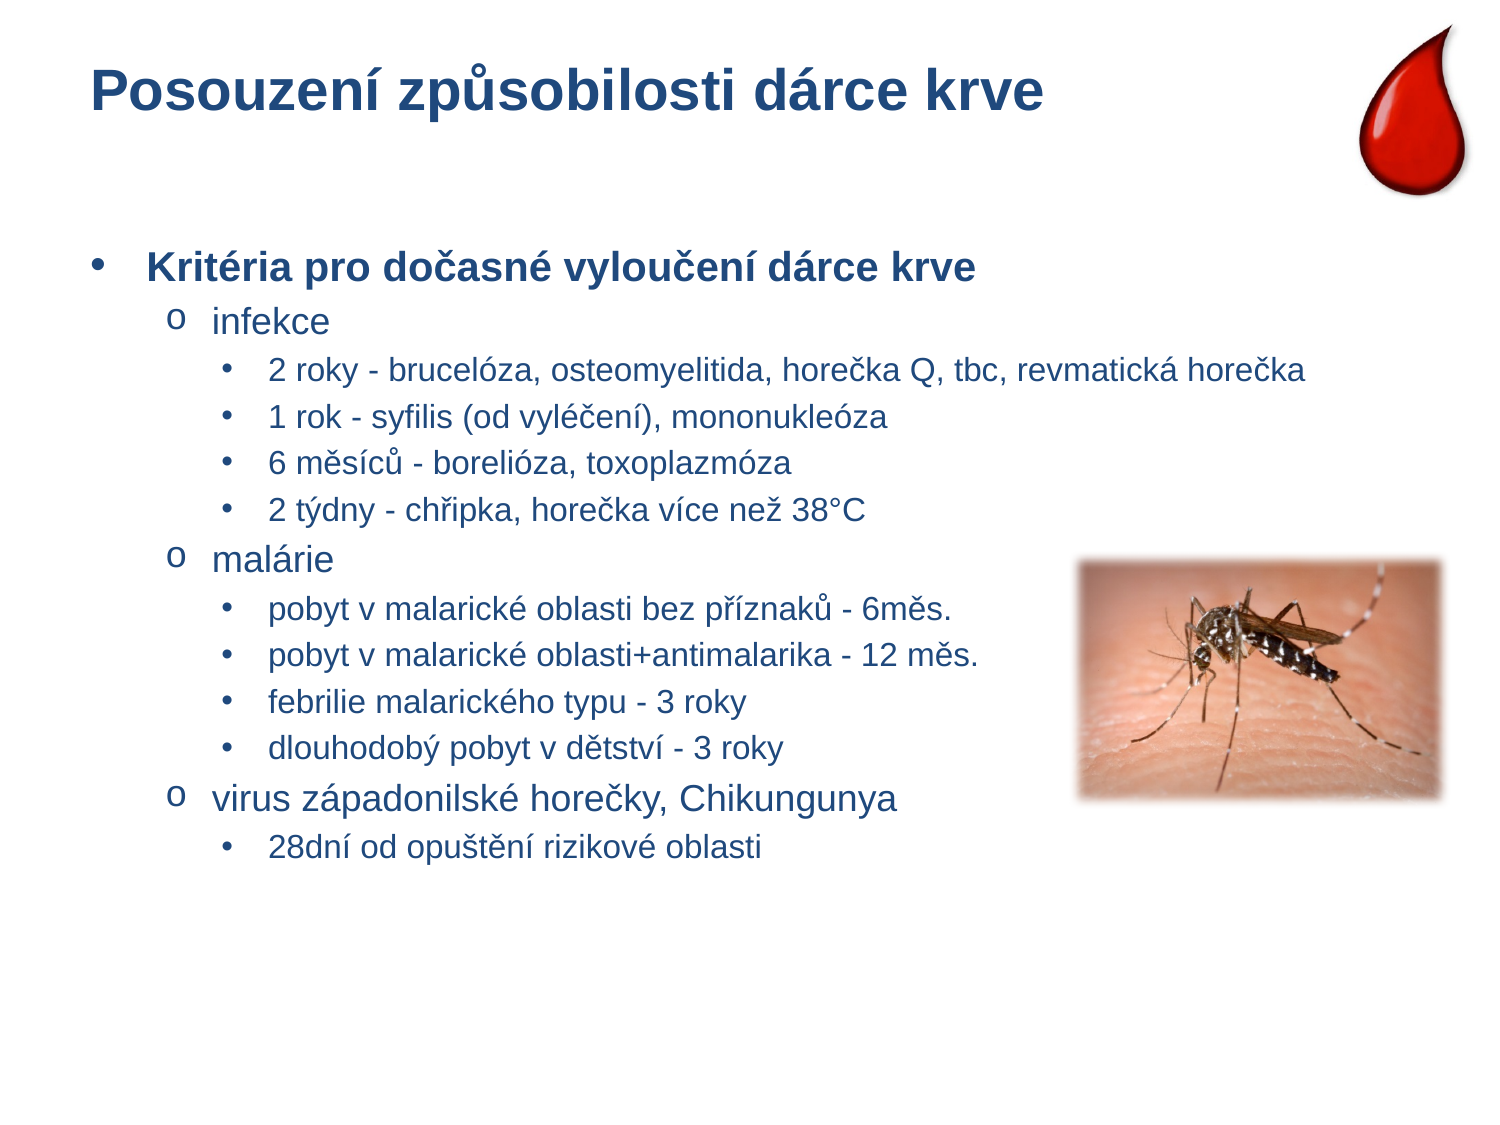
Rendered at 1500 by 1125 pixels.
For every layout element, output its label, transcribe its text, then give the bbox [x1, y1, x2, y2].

picture [1352, 19, 1476, 202]
picture [1068, 550, 1451, 810]
title Posouzení způsobilosti dárce krve [75, 45, 1282, 173]
list Kritéria pro dočasné vyloučení dárce krve infekce 2 roky - brucelóza, osteomyelitida, horečka Q, tbc, revmatická horečka 1 rok - syfilis (od vyléčení), mononukleóza 6 měsíců - borelióza, toxoplazmóza 2 týdny - chřipka, horečka více než 38°C malárie pobyt v malarické oblasti bez příznaků - 6měs. pobyt v malarické oblasti+antimalarika - 12 měs. febrilie malarického typu - 3 roky dlouhodobý pobyt v dětství - 3 roky virus západonilské horečky, Chikungunya 28dní od opuštění rizikové oblasti [75, 231, 1425, 1005]
